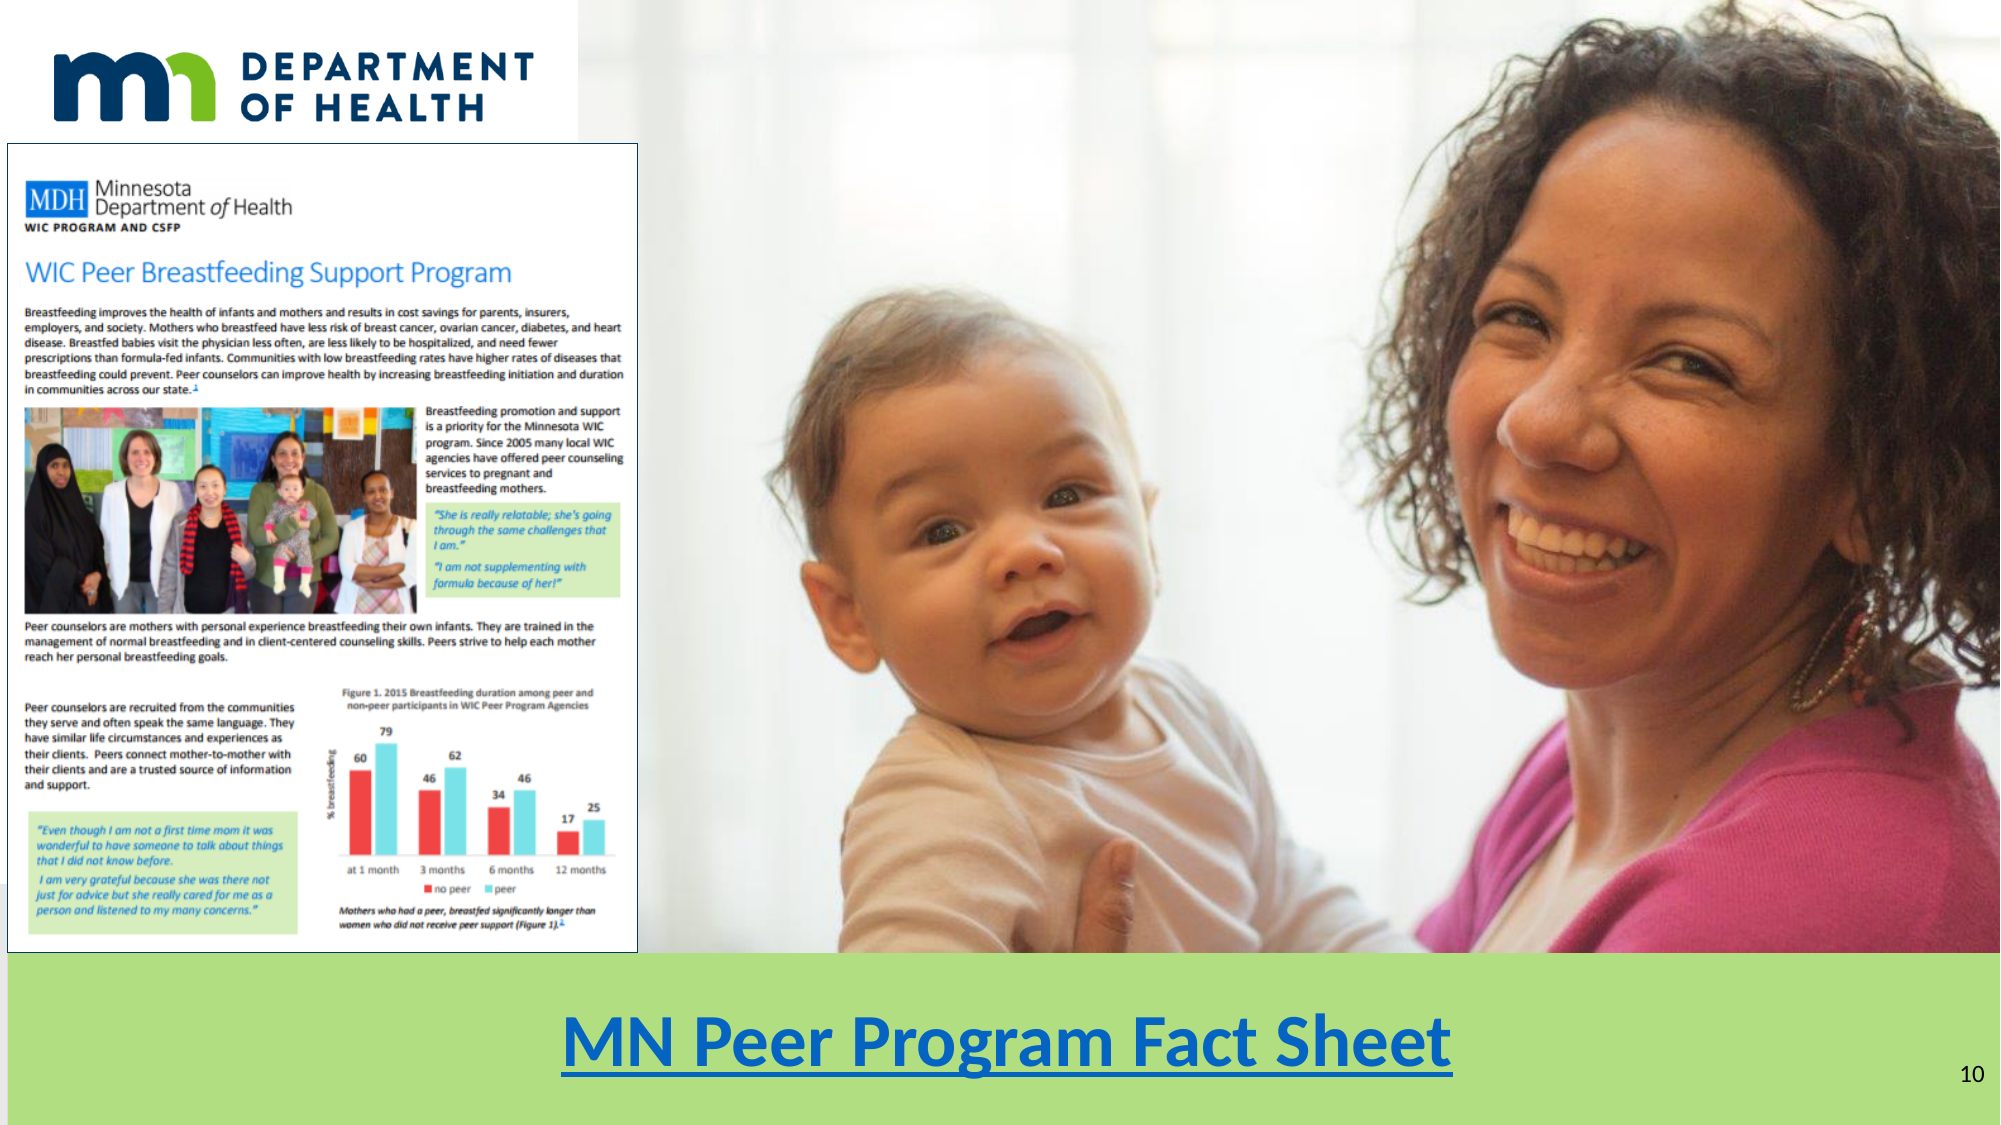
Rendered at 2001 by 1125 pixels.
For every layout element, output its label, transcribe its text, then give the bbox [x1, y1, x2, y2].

slide_number 10 [1760, 1042, 2000, 1103]
title MN Peer Program Fact Sheet [7, 953, 2000, 1125]
picture [54, 52, 542, 122]
picture [7, 0, 2000, 953]
